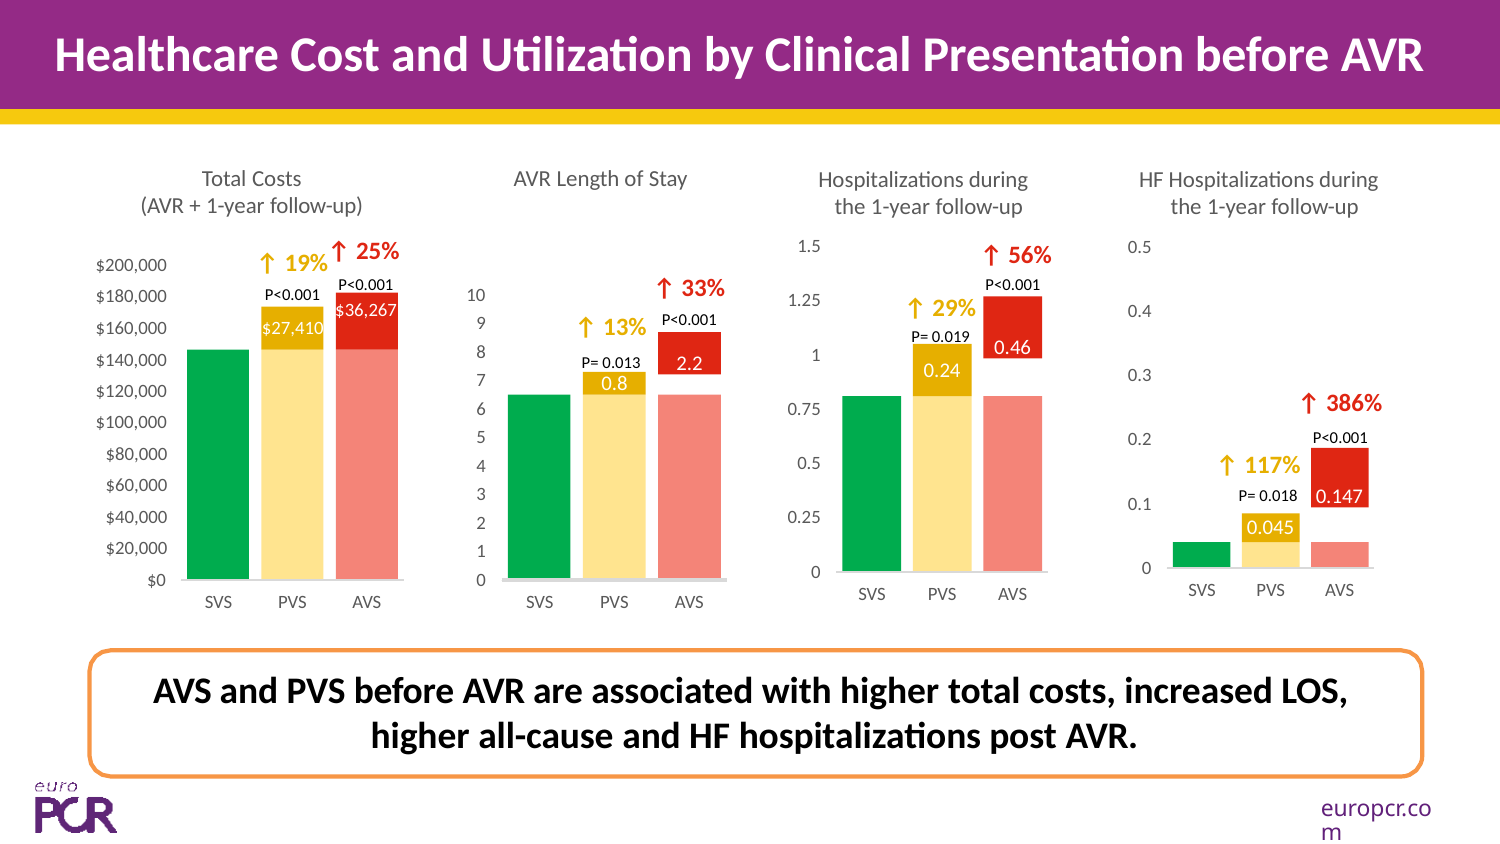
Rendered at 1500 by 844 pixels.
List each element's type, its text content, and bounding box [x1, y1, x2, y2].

text_box 0.2 [1125, 424, 1154, 450]
text_box [658, 394, 721, 579]
text_box 0 [809, 557, 823, 582]
text_box [912, 397, 972, 571]
text_box ↑ 19% [253, 244, 331, 277]
text_box 2.2 [658, 332, 721, 375]
text_box 0.4 [1125, 296, 1154, 321]
text_box [582, 395, 646, 579]
text_box Hospitalizations during the 1-year follow-up [816, 161, 1034, 220]
text_box [582, 372, 599, 395]
text_box [842, 396, 902, 571]
text_box [1172, 542, 1231, 567]
text_box 1.5 [795, 231, 824, 257]
text_box 0 [1139, 553, 1154, 578]
text_box AVS [996, 580, 1031, 605]
text_box [630, 371, 646, 395]
text_box [1311, 542, 1369, 567]
text_box P<0.001 [262, 281, 322, 304]
text_box AVS [350, 588, 385, 613]
text_box [983, 396, 1043, 571]
text_box P= 0.019 [909, 323, 972, 346]
text_box [1241, 513, 1300, 543]
text_box [261, 339, 324, 350]
text_box [35, 782, 117, 833]
text_box P= 0.018 [1236, 482, 1300, 505]
text_box 0.147 [1311, 448, 1369, 508]
text_box ↑ 29% [902, 288, 979, 321]
text_box [335, 350, 398, 579]
text_box 0.8 [599, 372, 630, 395]
text_box ↑ 25% [325, 232, 402, 265]
text_box SVS [856, 580, 889, 605]
text_box 0.5 [795, 448, 824, 474]
text_box P<0.001 [336, 271, 396, 294]
title Healthcare Cost and Utilization by Clinical Presentation before AVR [52, 19, 1440, 163]
text_box ↑ 56% P<0.001 [977, 228, 1054, 294]
text_box AVS and PVS before AVR are associated with higher total costs, increased LOS, higher all-cause and HF hospitalizations post AVR. [151, 663, 1364, 756]
text_box 0.3 [1125, 360, 1154, 386]
text_box [335, 292, 398, 300]
text_box P= 0.013 [579, 350, 643, 372]
text_box 0.24 [921, 354, 963, 382]
text_box AVR Length of Stay [511, 161, 693, 192]
text_box [912, 346, 972, 397]
text_box AVS [1323, 576, 1358, 601]
text_box [261, 350, 324, 579]
text_box PVS [597, 588, 632, 613]
text_box 0.75 [785, 394, 823, 420]
text_box PVS [1254, 576, 1288, 601]
text_box Total Costs (AVR + 1-year follow-up) [136, 161, 367, 219]
text_box [507, 394, 571, 579]
text_box 0.045 [1244, 511, 1297, 539]
text_box SVS [1186, 576, 1219, 601]
text_box AVS [672, 588, 708, 613]
text_box PVS [925, 580, 959, 605]
text_box europcr.com [1318, 797, 1442, 844]
text_box $200,000 $180,000 $160,000 $140,000 $120,000 $100,000 $80,000 $60,000 $40,000 $20,000 $0 [92, 241, 169, 590]
text_box 0.46 [983, 296, 1043, 359]
text_box [89, 650, 1423, 777]
text_box [187, 349, 249, 579]
text_box SVS [523, 588, 556, 613]
text_box P<0.001 [1310, 425, 1370, 448]
text_box 0.1 [1125, 489, 1154, 514]
text_box [335, 339, 398, 350]
text_box PVS [276, 588, 310, 613]
text_box 0.25 [785, 503, 823, 528]
text_box 0.5 [1125, 232, 1154, 257]
text_box SVS [202, 588, 235, 613]
text_box 10 9 8 7 6 5 4 3 2 1 0 [464, 274, 488, 590]
text_box HF Hospitalizations during the 1-year follow-up [1137, 161, 1385, 220]
text_box 1.25 [785, 286, 823, 311]
text_box ↑ 33% P<0.001 [651, 257, 728, 329]
picture [0, 0, 1500, 109]
text_box 1 [809, 340, 823, 365]
text_box $36,267 $27,410 [259, 300, 400, 339]
text_box ↑ 386% [1295, 384, 1385, 417]
text_box ↑ 117% [1213, 446, 1303, 479]
text_box ↑ 13% [572, 307, 649, 340]
text_box [1241, 543, 1300, 567]
